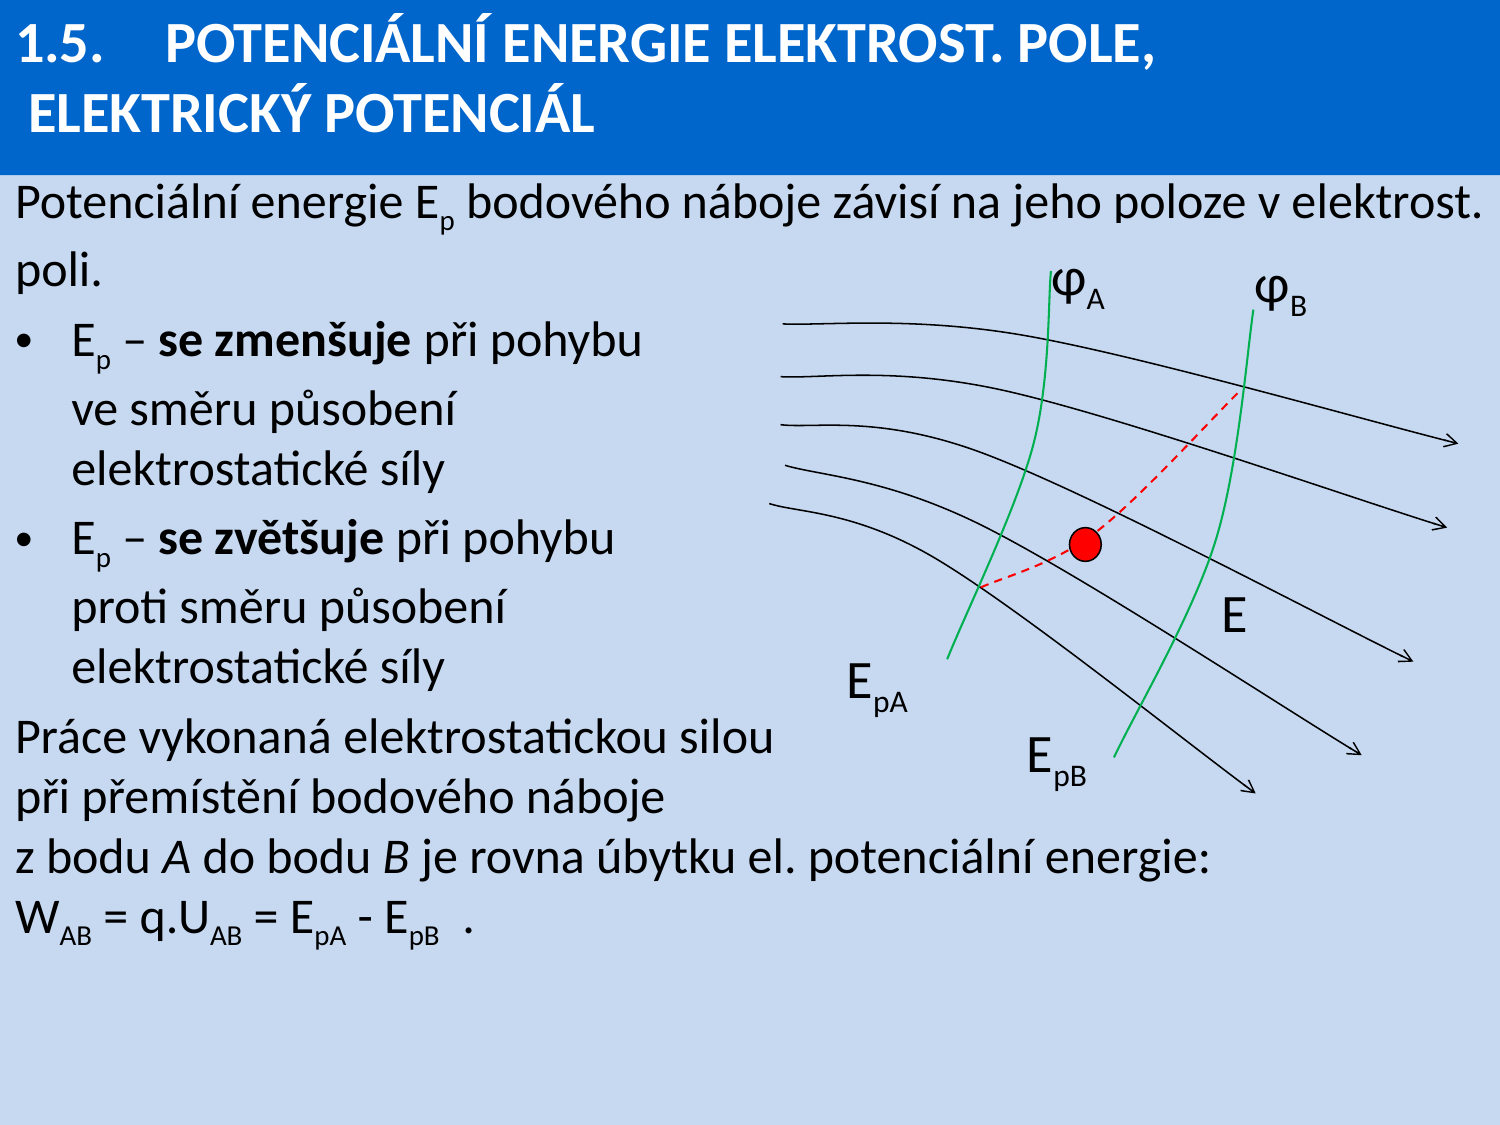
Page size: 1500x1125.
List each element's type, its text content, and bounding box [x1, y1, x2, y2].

title 1.5. POTENCIÁLNÍ ENERGIE ELEKTROST. POLE, ELEKTRICKÝ POTENCIÁL [0, 0, 1500, 160]
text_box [768, 222, 1459, 833]
list Potenciální energie Ep bodového náboje závisí na jeho poloze v elektrost. poli. Ep – se zmenšuje při pohybu ve směru působení elektrostatické síly Ep – se zvětšuje při pohybu proti směru působení elektrostatické síly Práce vykonaná elektrostatickou silou při přemístění bodového náboje z bodu A do bodu B je rovna úbytku el. potenciální energie: WAB = q.UAB = EpA - EpB . [0, 160, 1500, 1125]
